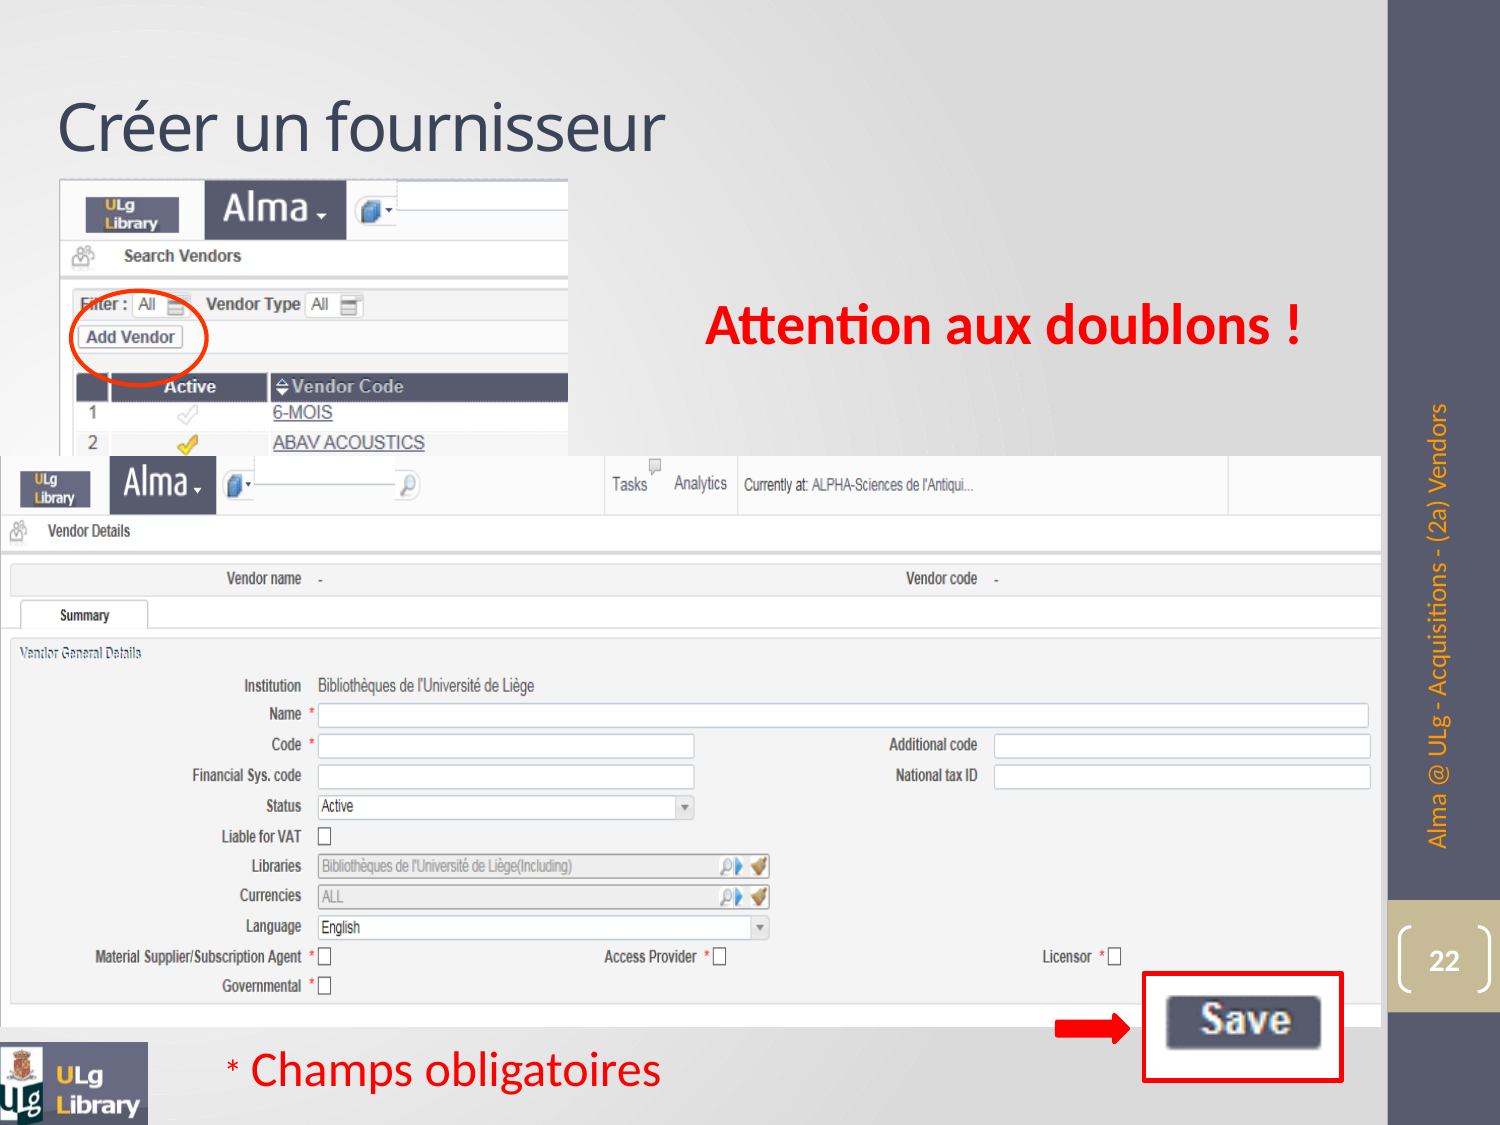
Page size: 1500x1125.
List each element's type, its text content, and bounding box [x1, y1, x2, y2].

title Créer un fournisseur [41, 30, 1353, 219]
footer Alma @ ULg - Acquisitions - (2a) Vendors [1411, 31, 1472, 865]
text_box * Champs obligatoires [208, 1035, 677, 1104]
picture [0, 1042, 148, 1125]
picture [0, 455, 1382, 1079]
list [58, 178, 568, 448]
slide_number 22 [1397, 925, 1492, 994]
text_box [1054, 1035, 1125, 1045]
text_box Attention aux doublons ! [690, 278, 1341, 364]
